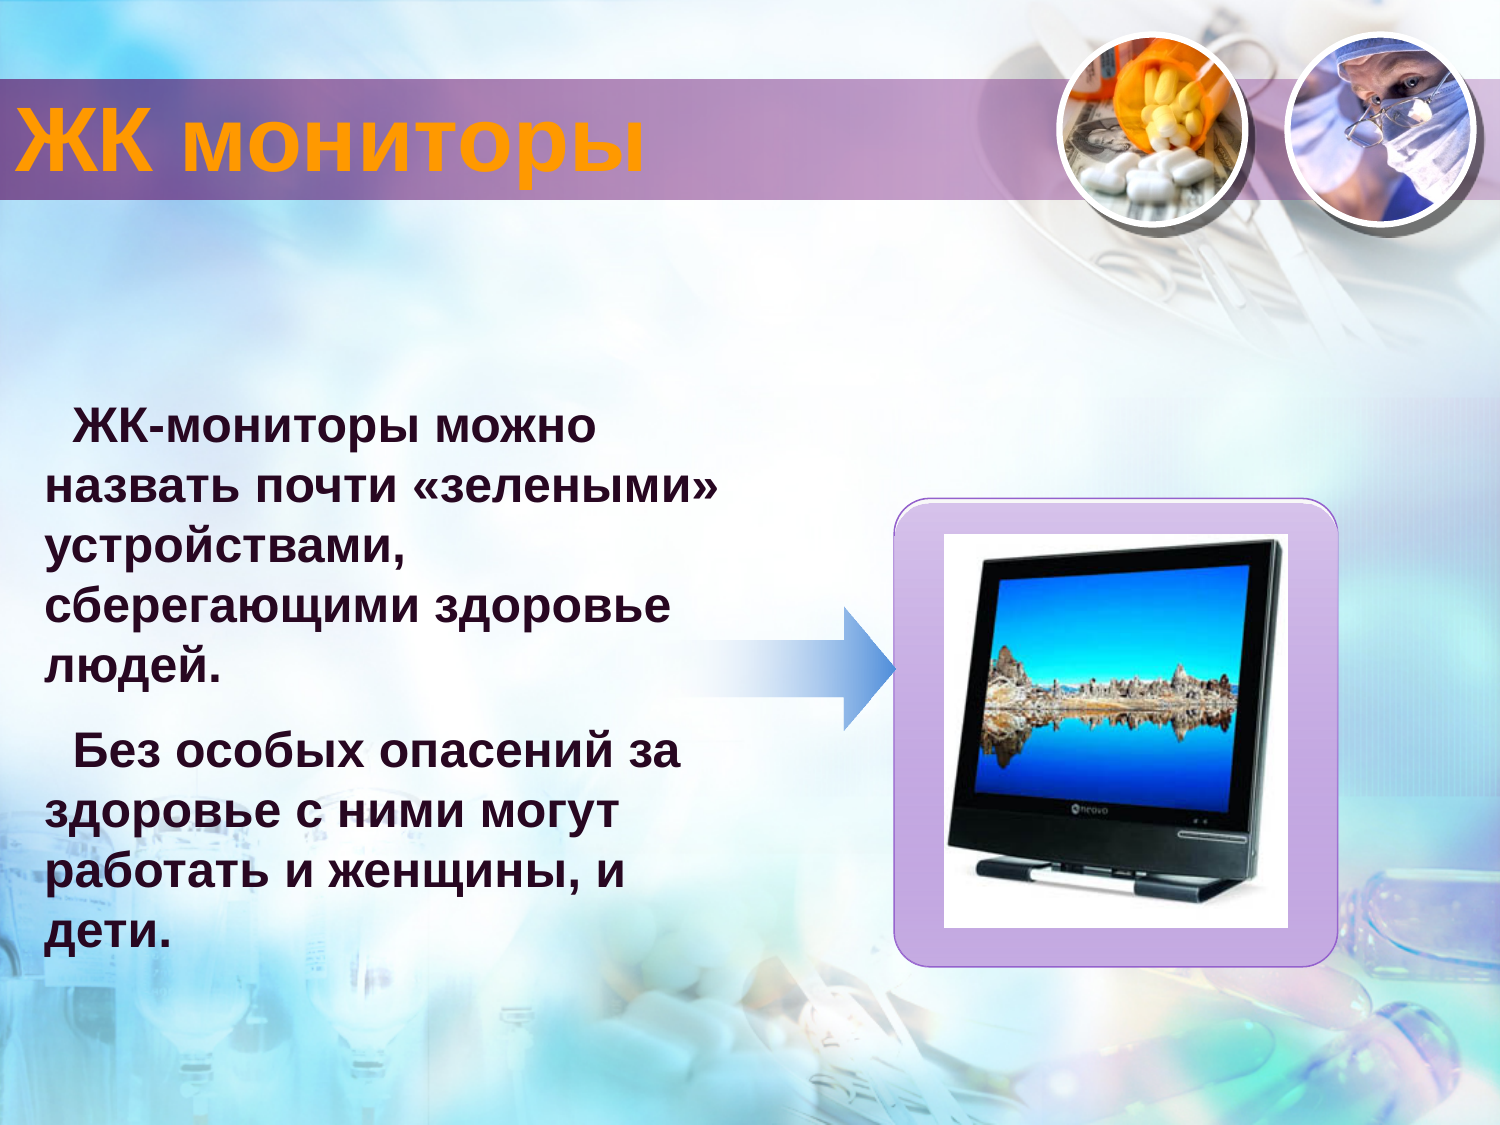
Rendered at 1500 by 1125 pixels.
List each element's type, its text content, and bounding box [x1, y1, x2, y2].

picture [0, 200, 1500, 1125]
text_box ЖК-мониторы можно назвать почти «зелеными» устройствами, сберегающими здоровье людей. Без особых опасений за здоровье с ними могут работать и женщины, и дети. [29, 385, 762, 966]
picture [1291, 38, 1470, 221]
text_box [762, 606, 895, 731]
picture [0, 0, 1500, 79]
picture [1138, 38, 1242, 220]
title ЖК мониторы [0, 40, 1164, 229]
text_box [894, 498, 1338, 532]
text_box [894, 503, 1338, 967]
